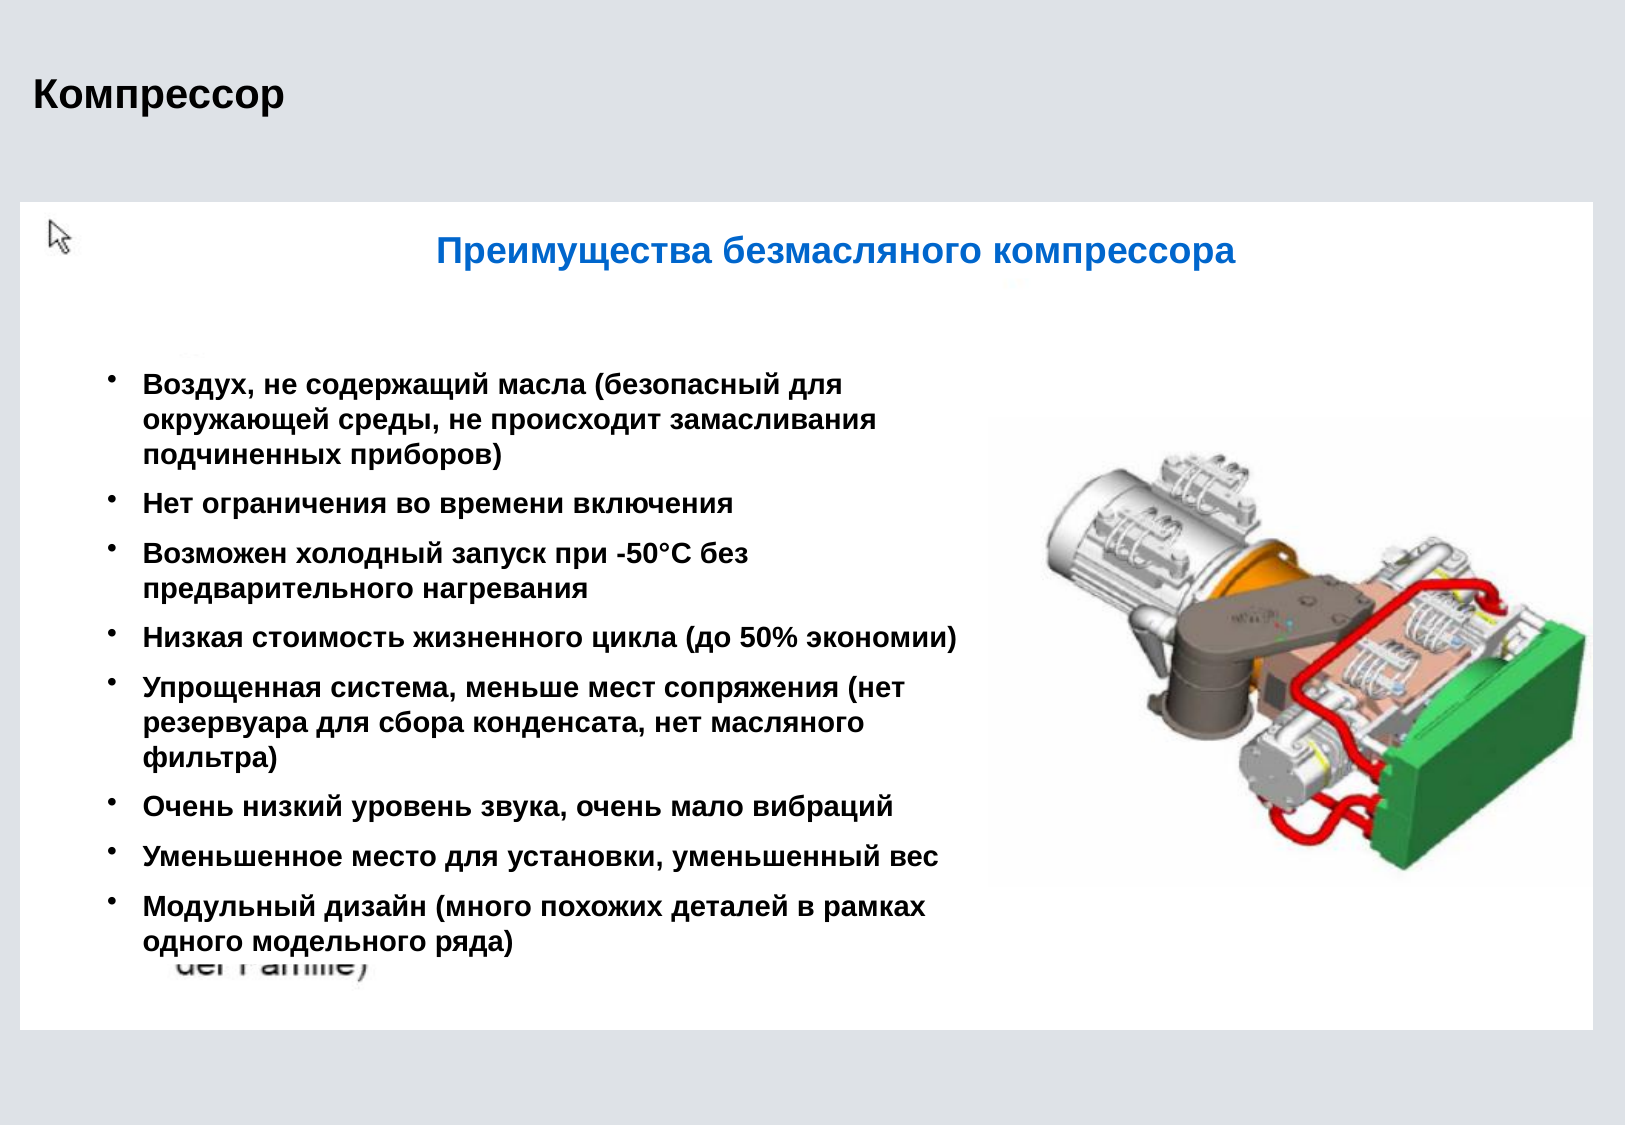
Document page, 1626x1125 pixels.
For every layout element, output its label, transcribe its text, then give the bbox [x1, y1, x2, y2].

picture [20, 201, 1593, 1030]
title Компрессор [32, 66, 1296, 179]
